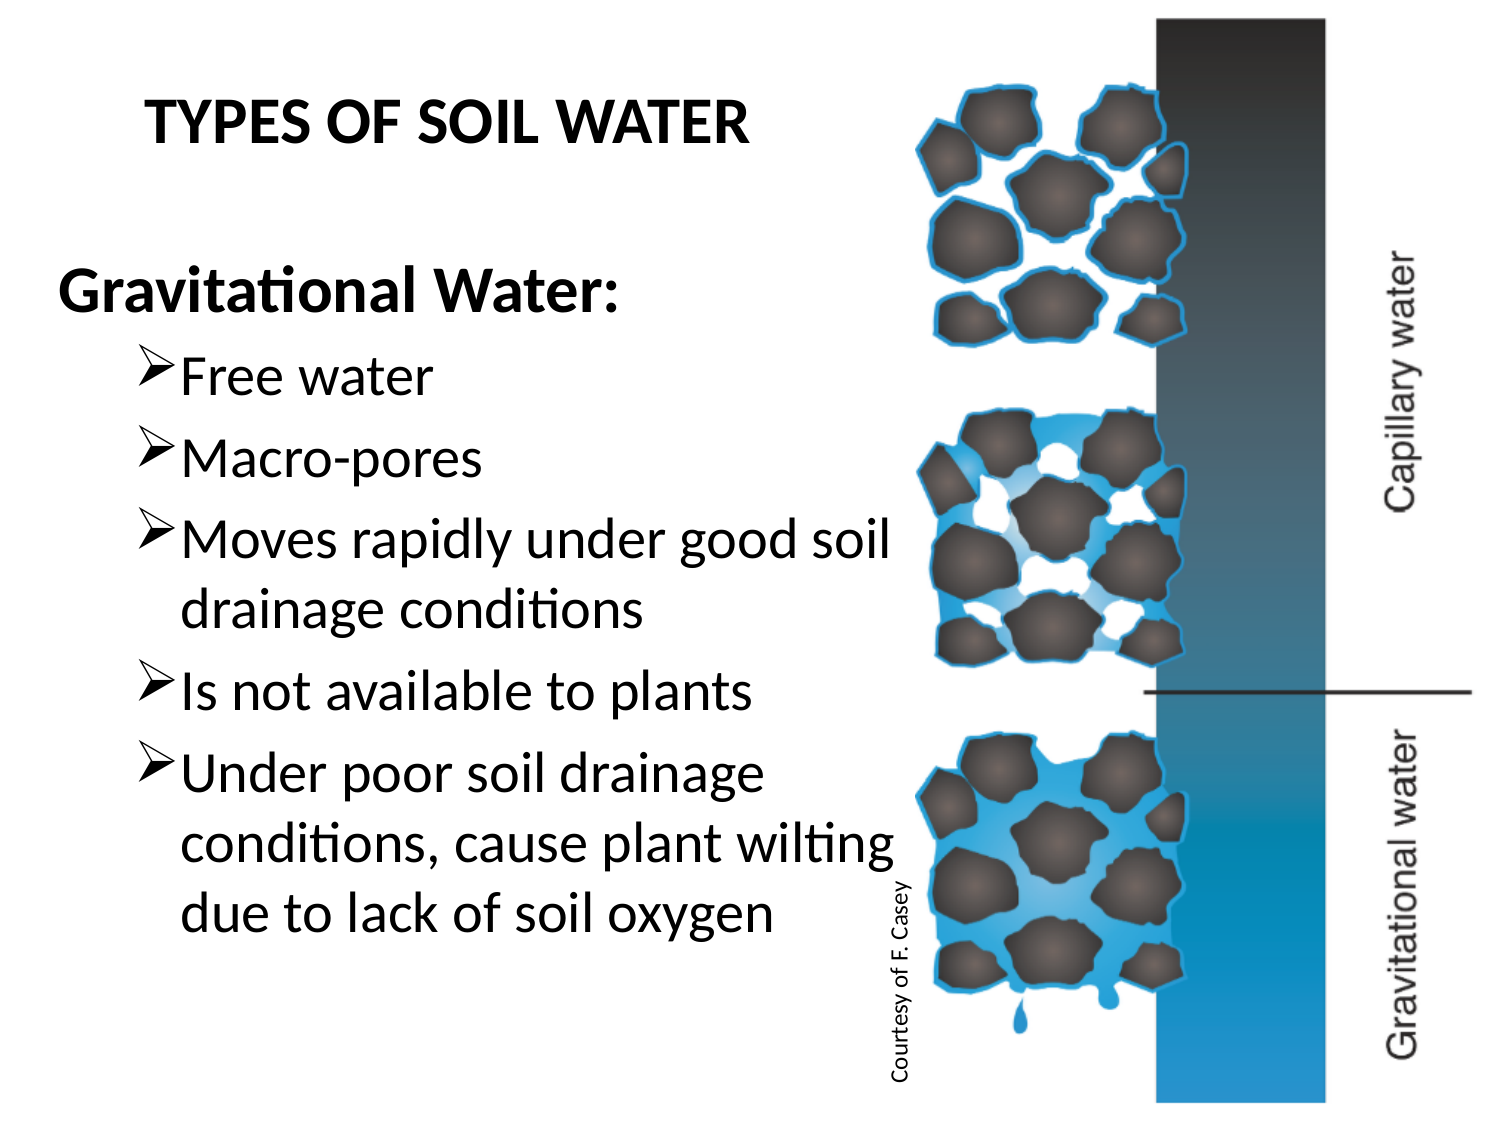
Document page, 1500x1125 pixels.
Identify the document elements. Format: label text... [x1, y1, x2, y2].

picture [915, 11, 1484, 1115]
list Gravitational Water: Free water Macro-pores Moves rapidly under good soil drainage conditions Is not available to plants Under poor soil drainage conditions, cause plant wilting due to lack of soil oxygen [43, 238, 910, 1009]
text_box Courtesy of F. Casey [875, 866, 910, 1099]
title TYPES OF SOIL WATER [24, 22, 871, 212]
